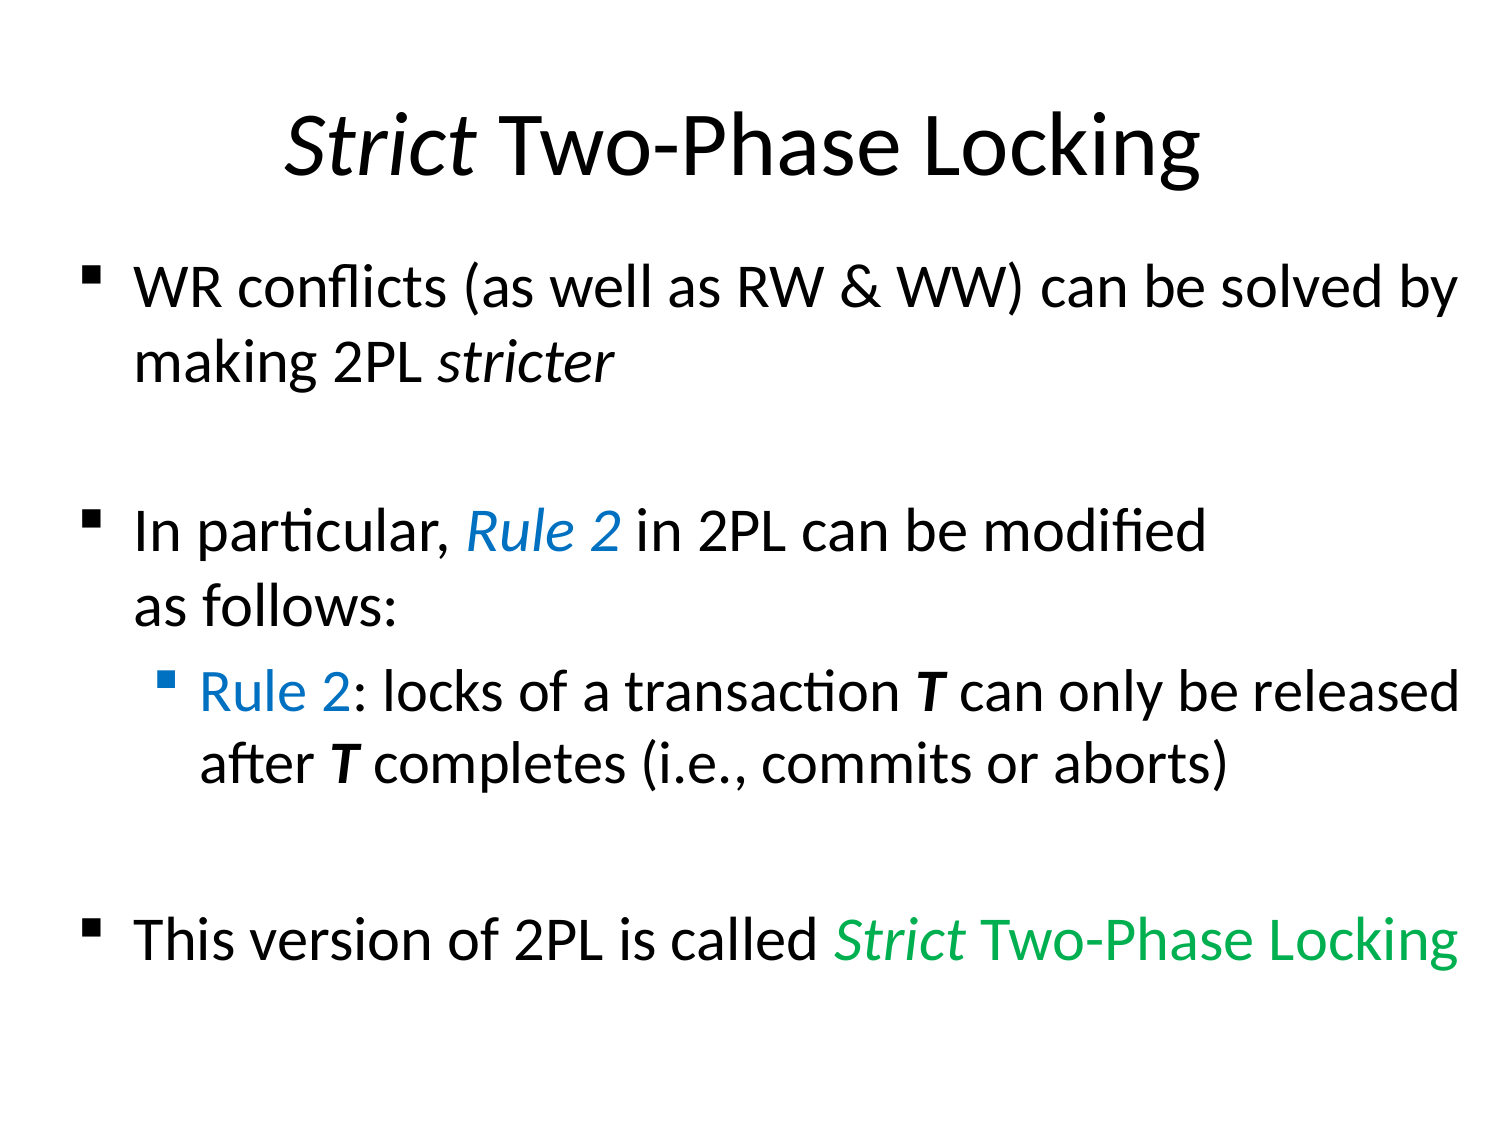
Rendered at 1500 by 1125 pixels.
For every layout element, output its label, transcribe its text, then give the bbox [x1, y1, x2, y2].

list WR conflicts (as well as RW & WW) can be solved by making 2PL stricter In particular, Rule 2 in 2PL can be modified as follows: Rule 2: locks of a transaction T can only be released after T completes (i.e., commits or aborts) This version of 2PL is called Strict Two-Phase Locking [62, 237, 1480, 1100]
title Strict Two-Phase Locking [12, 45, 1475, 233]
